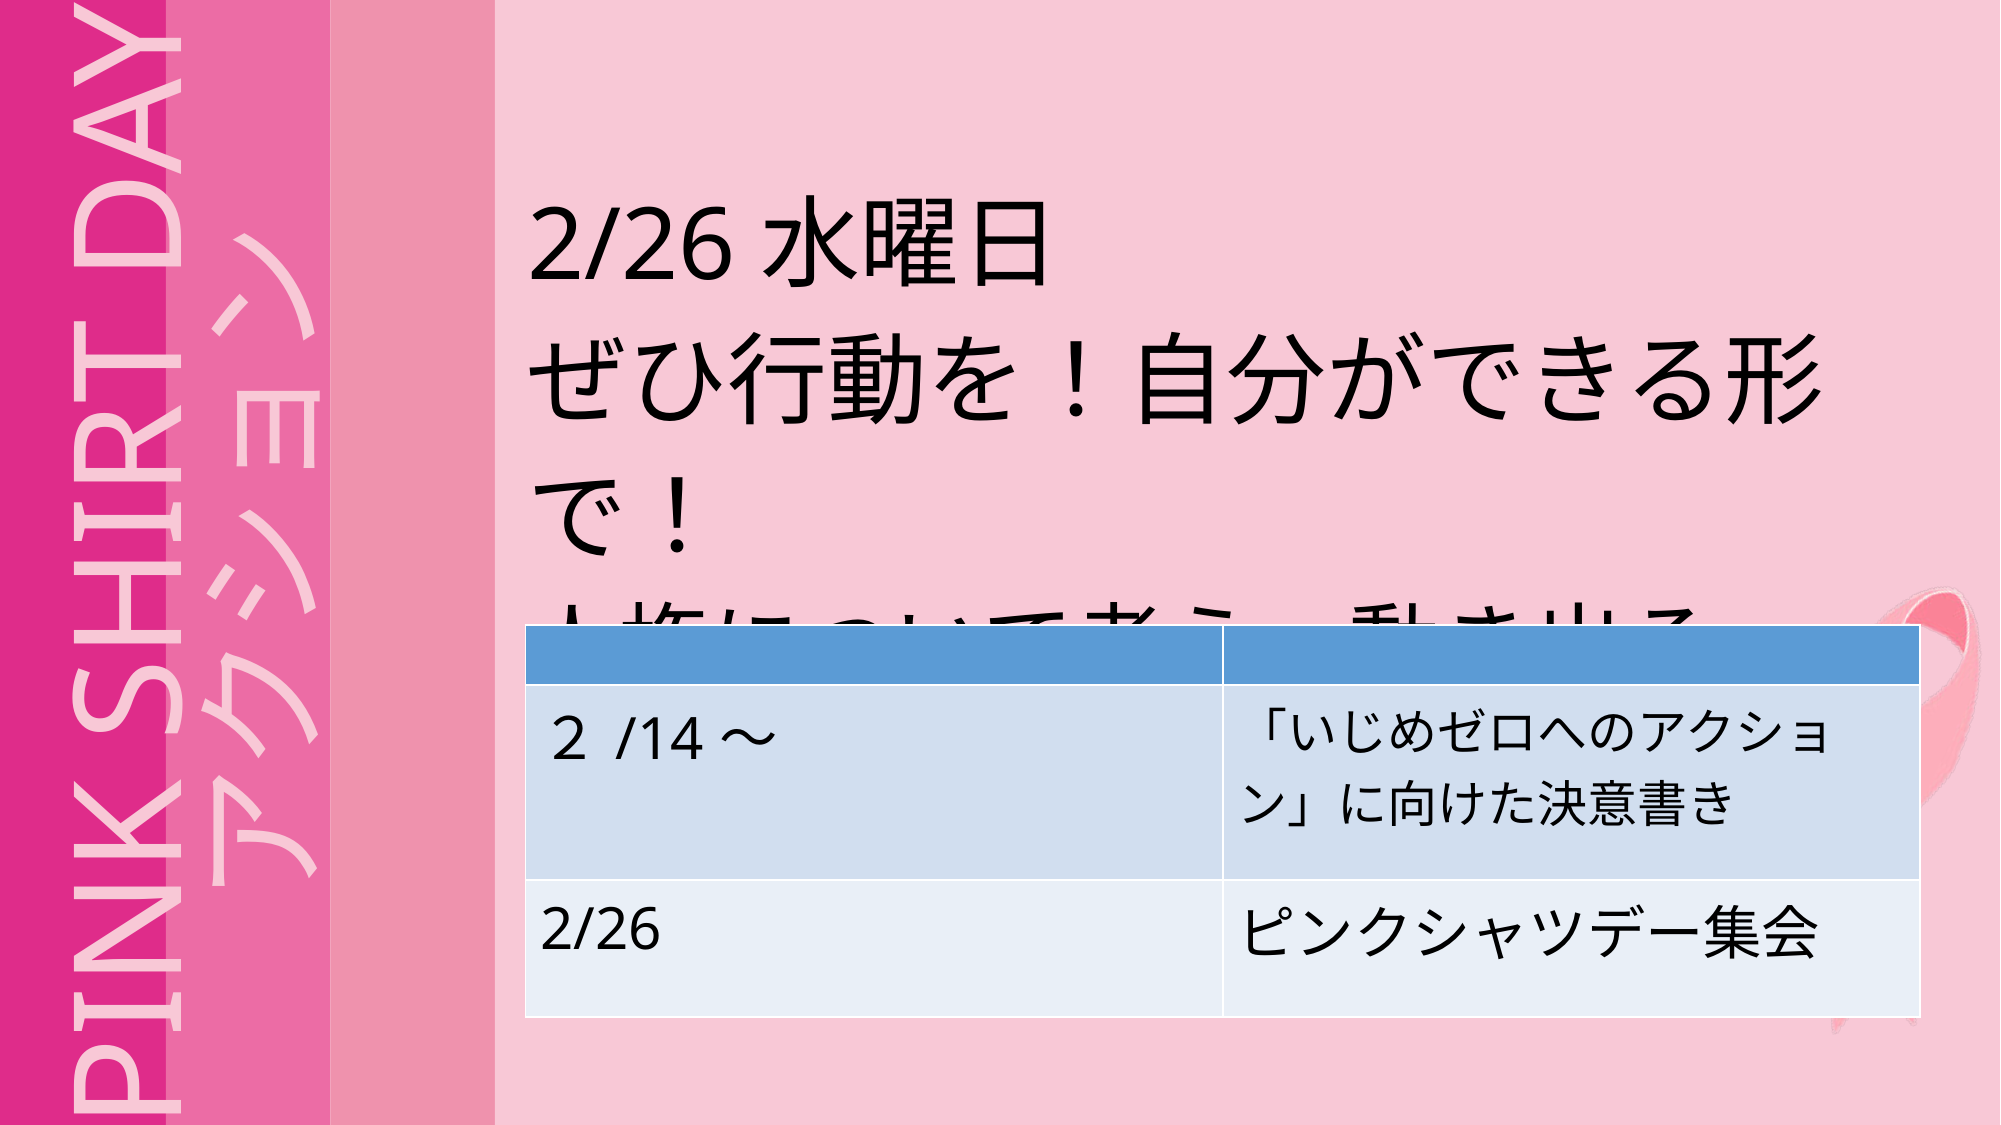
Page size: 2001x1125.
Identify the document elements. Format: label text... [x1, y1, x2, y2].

table_cell ピンクシャツデー集会 [1224, 881, 1504, 1016]
table_cell ２/14～ [526, 686, 1222, 879]
table_cell 「いじめゼロへのアクション」に向けた決意書き [1224, 686, 1504, 879]
text_box 2/26水曜日 ぜひ行動を！自分ができる形で！ 人権について考え、動き出そう！！ [512, 155, 1955, 831]
picture [1504, 409, 2000, 1125]
table_header [526, 626, 1222, 684]
table_header [1224, 626, 1504, 684]
table_cell 2/26 [526, 881, 1222, 1016]
text_box アクション [168, 90, 348, 1036]
